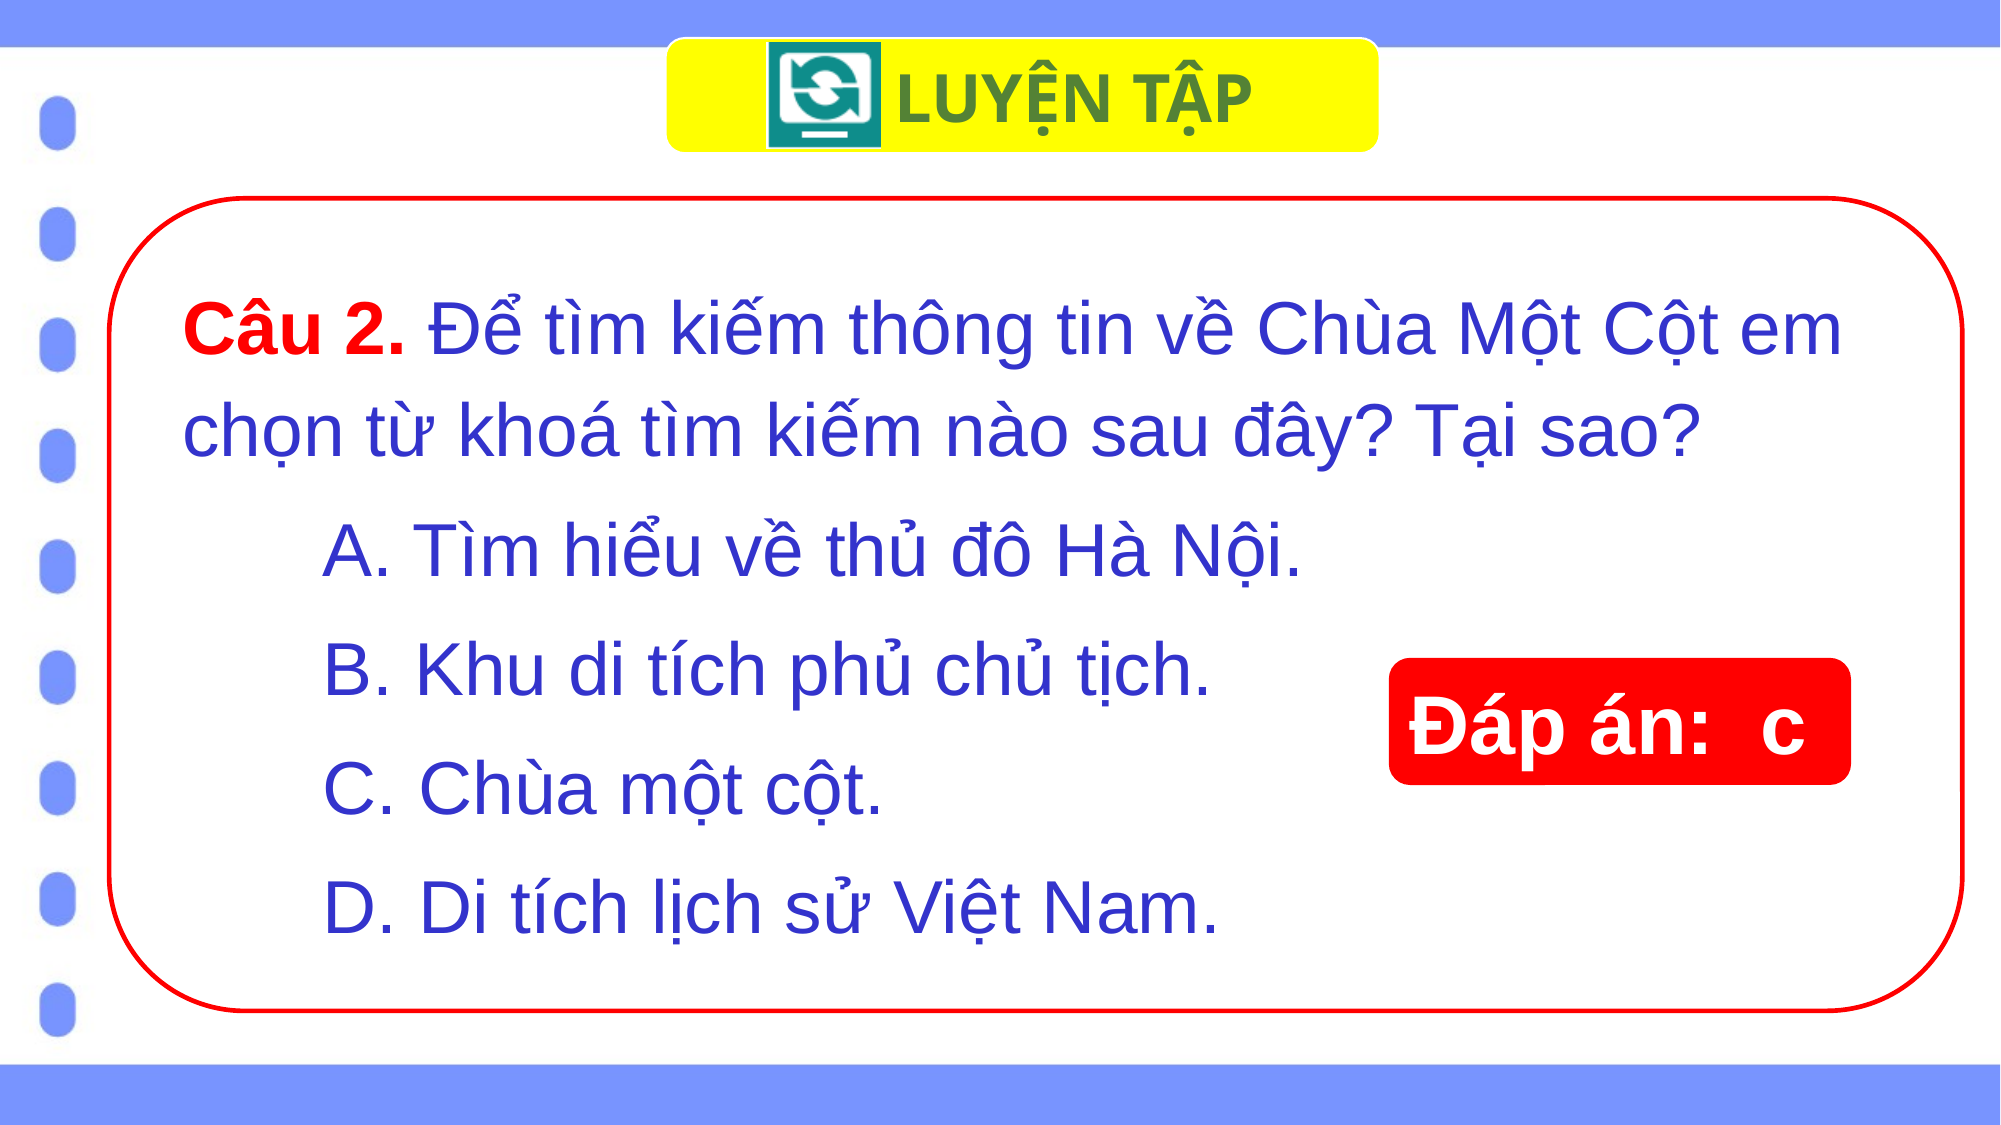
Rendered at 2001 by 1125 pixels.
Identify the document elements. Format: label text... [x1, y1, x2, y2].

text_box LUYỆN TẬP [664, 36, 1381, 155]
picture [0, 0, 2001, 1125]
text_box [109, 198, 2000, 1011]
